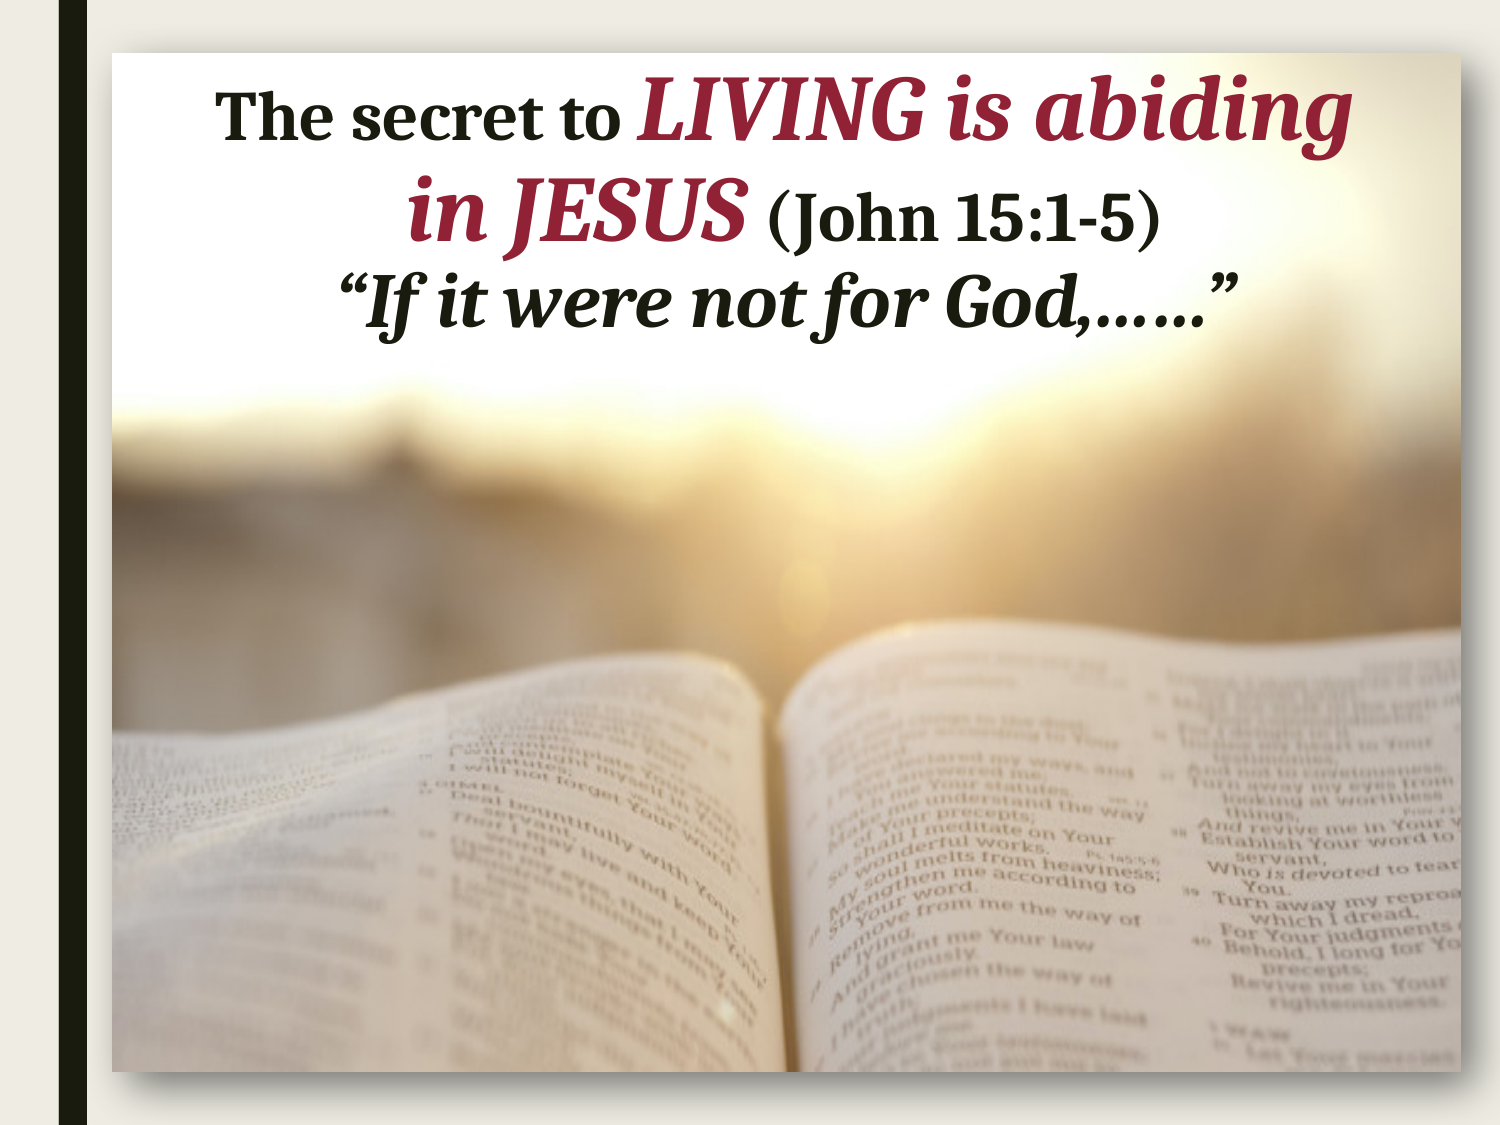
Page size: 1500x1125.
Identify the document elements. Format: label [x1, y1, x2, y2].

picture [112, 53, 1461, 1072]
